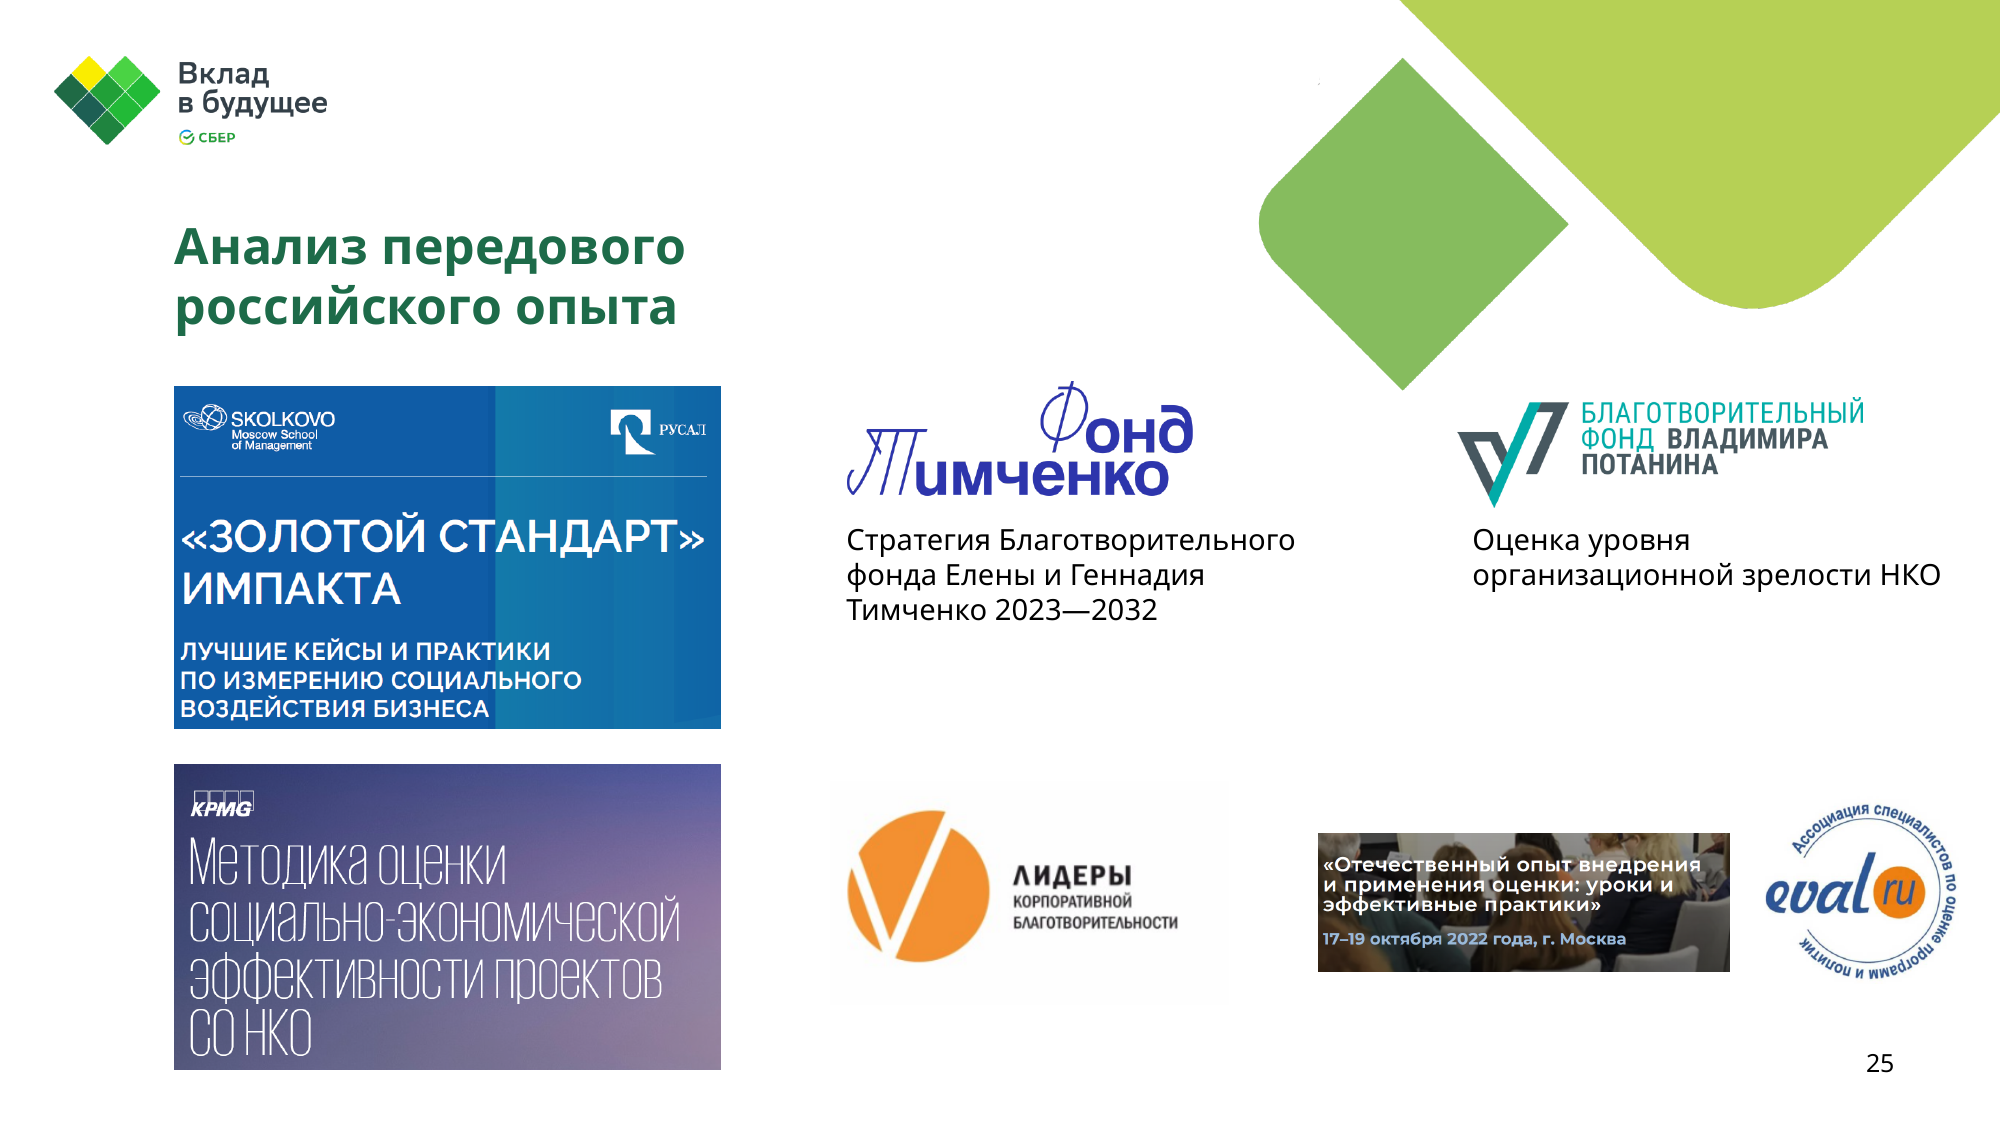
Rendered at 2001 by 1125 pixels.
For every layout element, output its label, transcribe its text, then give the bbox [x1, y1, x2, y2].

text_box Стратегия Благотворительного фонда Елены и Геннадия Тимченко 2023—2032 [831, 514, 1364, 634]
picture [54, 56, 327, 145]
picture [174, 386, 721, 729]
picture [1764, 796, 1960, 984]
slide_number 25 [1836, 1034, 1910, 1095]
picture [174, 764, 721, 1070]
text_box Оценка уровня организационной зрелости НКО [1457, 514, 1968, 599]
picture [1318, 833, 1730, 972]
picture [839, 373, 1200, 503]
picture [1457, 397, 1863, 508]
picture [786, 781, 1243, 1005]
picture [1258, 0, 2000, 391]
text_box Анализ передового российского опыта [160, 206, 971, 342]
